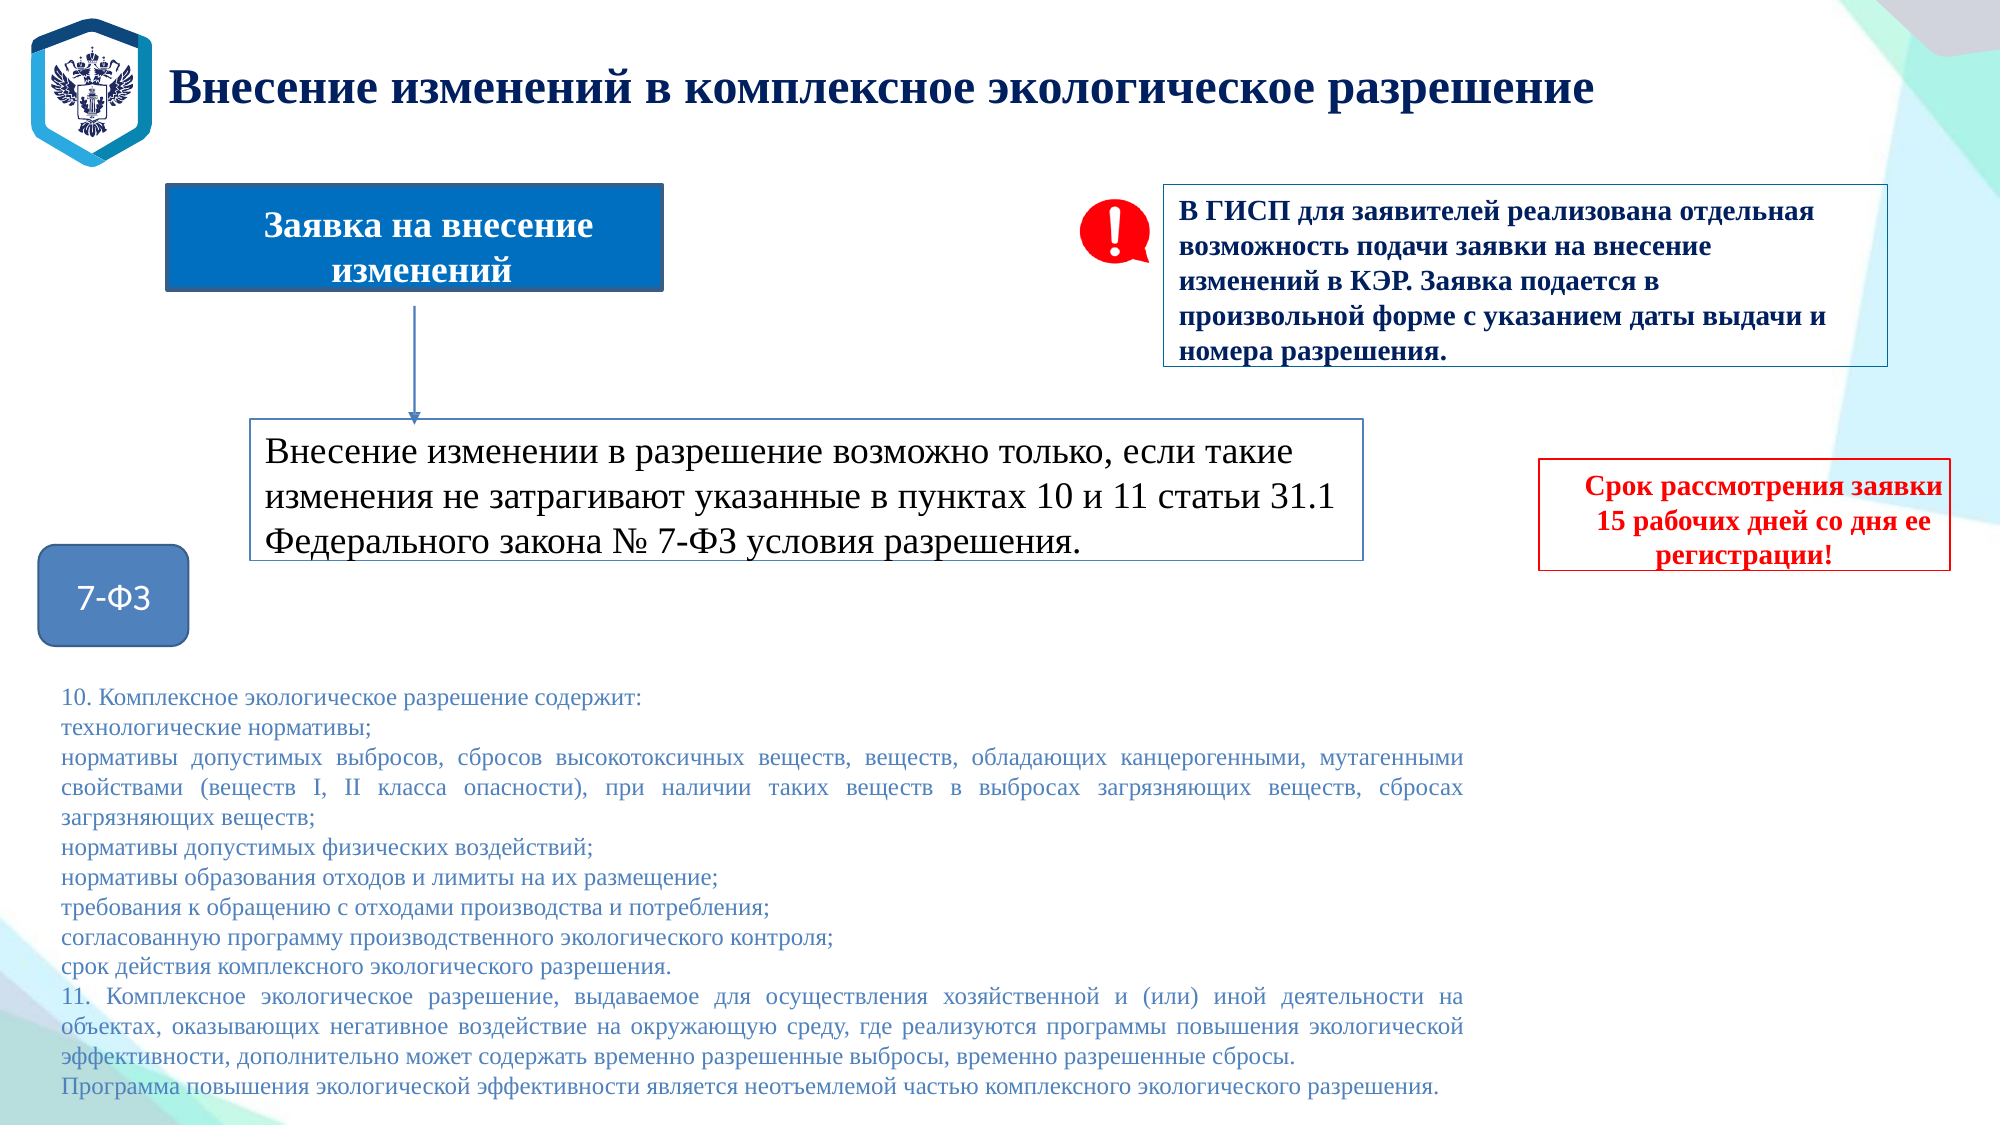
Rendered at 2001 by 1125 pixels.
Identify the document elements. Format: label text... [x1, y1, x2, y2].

title Внесение изменений в комплексное экологическое разрешение [154, 13, 1846, 242]
picture [0, 0, 2000, 1125]
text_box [31, 18, 152, 168]
text_box [408, 305, 421, 425]
text_box Заявка на внесение изменений [167, 184, 662, 290]
text_box 7-ФЗ [37, 543, 190, 648]
text_box Внесение изменении в разрешение возможно только, если такие изменения не затрагивают указанные в пунктах 10 и 11 статьи 31.1 Федерального закона № 7-ФЗ условия разрешения. [249, 418, 1364, 561]
text_box Срок рассмотрения заявки 15 рабочих дней со дня ее регистрации! [1539, 459, 1950, 571]
text_box В ГИСП для заявителей реализована отдельная возможность подачи заявки на внесение изменений в КЭР. Заявка подается в произвольной форме с указанием даты выдачи и номера разрешения. [1163, 184, 1888, 367]
text_box 10. Комплексное экологическое разрешение содержит: технологические нормативы; нормативы допустимых выбросов, сбросов высокотоксичных веществ, веществ, обладающих канцерогенными, мутагенными свойствами (веществ I, II класса опасности), при наличии таких веществ в выбросах загрязняющих веществ, сбросах загрязняющих веществ; нормативы допустимых физических воздействий; нормативы образования отходов и лимиты на их размещение; требования к обращению с отходами производства и потребления; согласованную программу производственного экологического контроля; срок действия комплексного экологического разрешения. 11. Комплексное экологическое разрешение, выдаваемое для осуществления хозяйственной и (или) иной деятельности на объектах, оказывающих негативное воздействие на окружающую среду, где реализуются программы повышения экологической эффективности, дополнительно может содержать временно разрешенные выбросы, временно разрешенные сбросы. Программа повышения экологической эффективности является неотъемлемой частью комплексного экологического разрешения. [46, 673, 1481, 1107]
